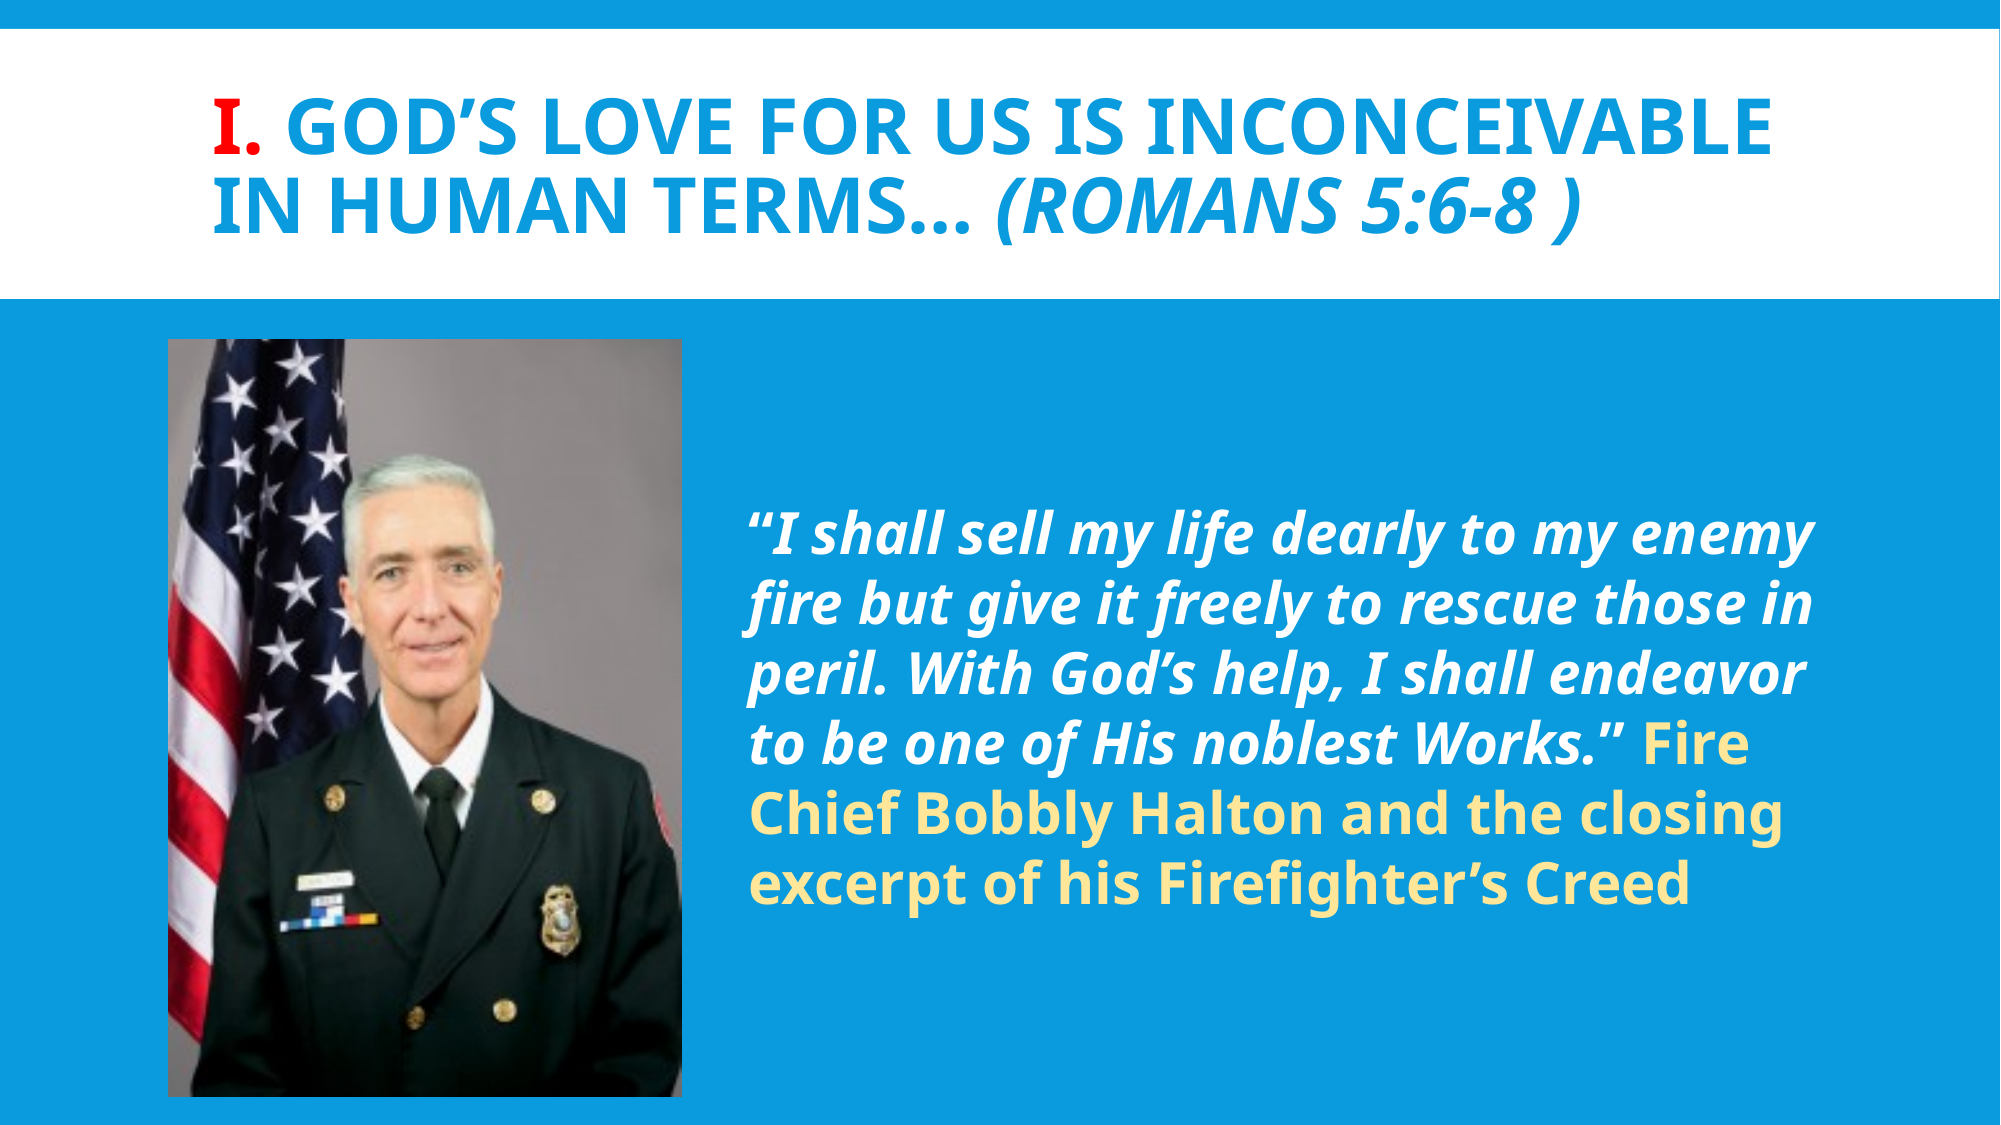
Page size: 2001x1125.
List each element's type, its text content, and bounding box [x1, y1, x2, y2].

title I. God’s love for us is inconceivable in human terms… (Romans 5:6-8 ) [197, 46, 1803, 295]
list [167, 339, 682, 1097]
text_box “I shall sell my life dearly to my enemy fire but give it freely to rescue those in peril. With God’s help, I shall endeavor to be one of His noblest Works.” Fire Chief Bobbly Halton and the closing excerpt of his Firefighter’s Creed [733, 488, 1885, 924]
